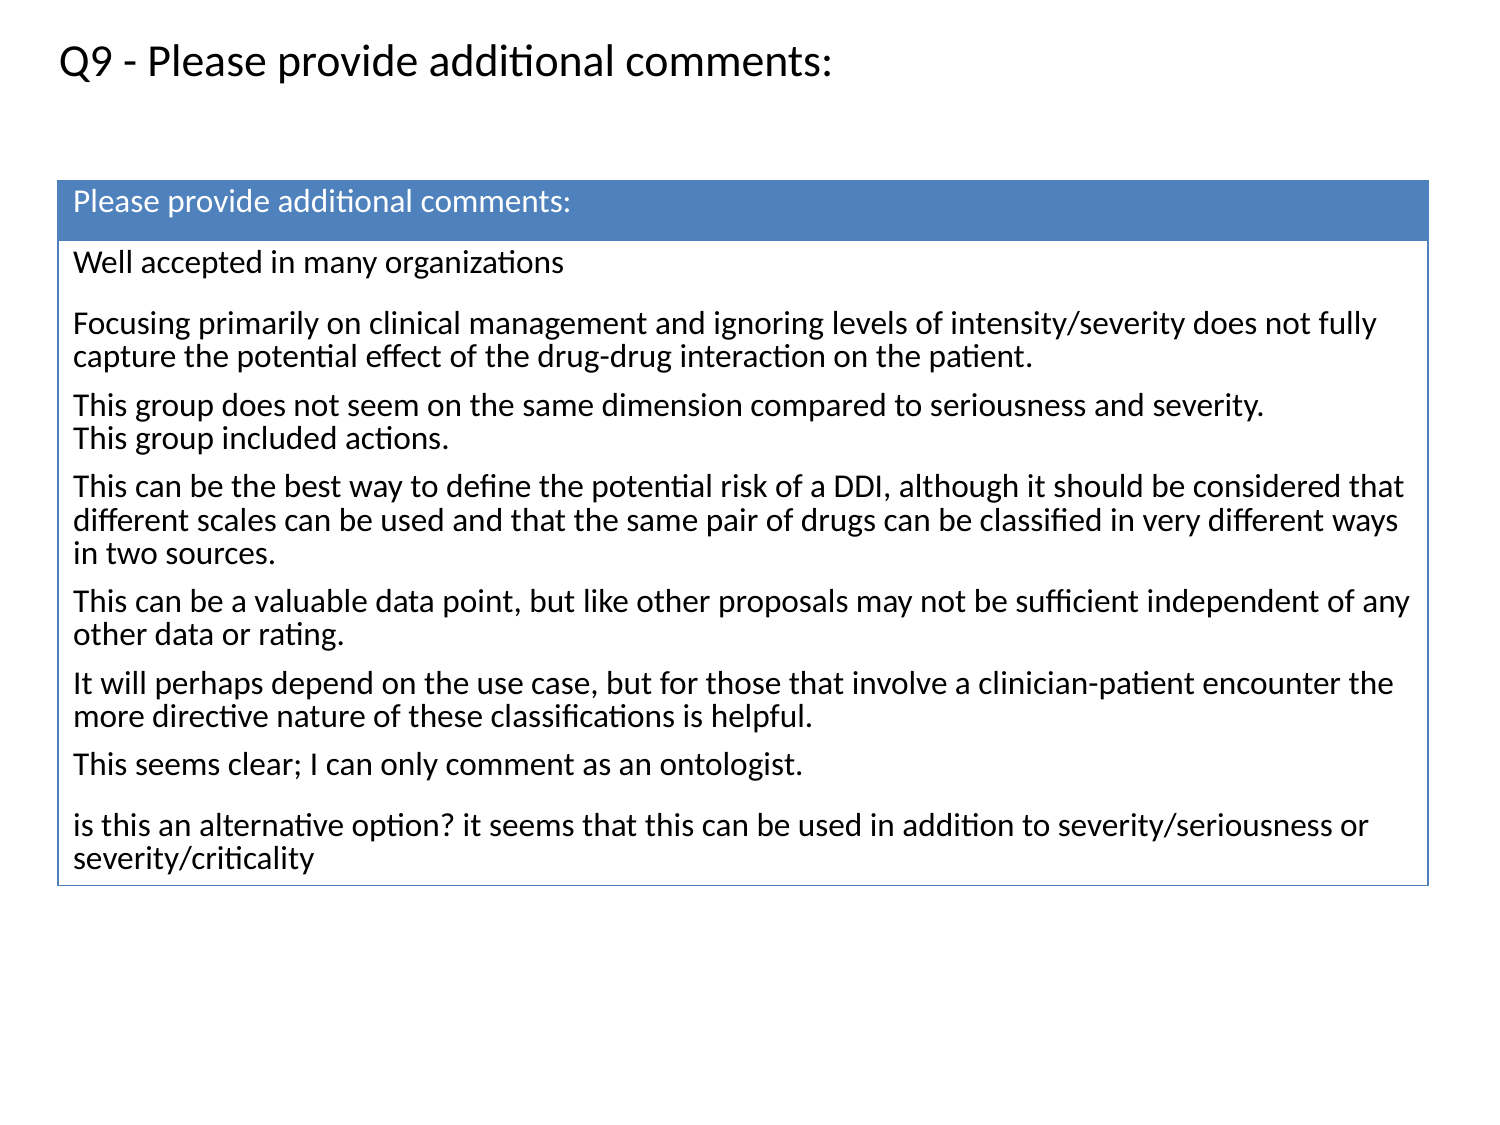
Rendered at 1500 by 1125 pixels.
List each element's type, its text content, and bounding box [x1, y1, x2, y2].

table_cell Focusing primarily on clinical management and ignoring levels of intensity/severity does not fully capture the potential effect of the drug-drug interaction on the patient. [59, 302, 1427, 384]
table_cell is this an alternative option? it seems that this can be used in addition to severity/seriousness or severity/criticality [59, 804, 1427, 885]
table_header Please provide additional comments: [59, 181, 1427, 241]
table_cell This can be the best way to define the potential risk of a DDI, although it should be considered that different scales can be used and that the same pair of drugs can be classified in very different ways in two sources. [59, 465, 1427, 580]
table_cell This seems clear; I can only comment as an ontologist. [59, 743, 1427, 804]
table_cell This can be a valuable data point, but like other proposals may not be sufficient independent of any other data or rating. [59, 580, 1427, 662]
table_cell It will perhaps depend on the use case, but for those that involve a clinician-patient encounter the more directive nature of these classifications is helpful. [59, 662, 1427, 743]
text_box Q9 - Please provide additional comments: [44, 22, 1395, 84]
table_cell Well accepted in many organizations [59, 241, 1427, 302]
table_cell This group does not seem on the same dimension compared to seriousness and severity. This group included actions. [59, 384, 1427, 465]
